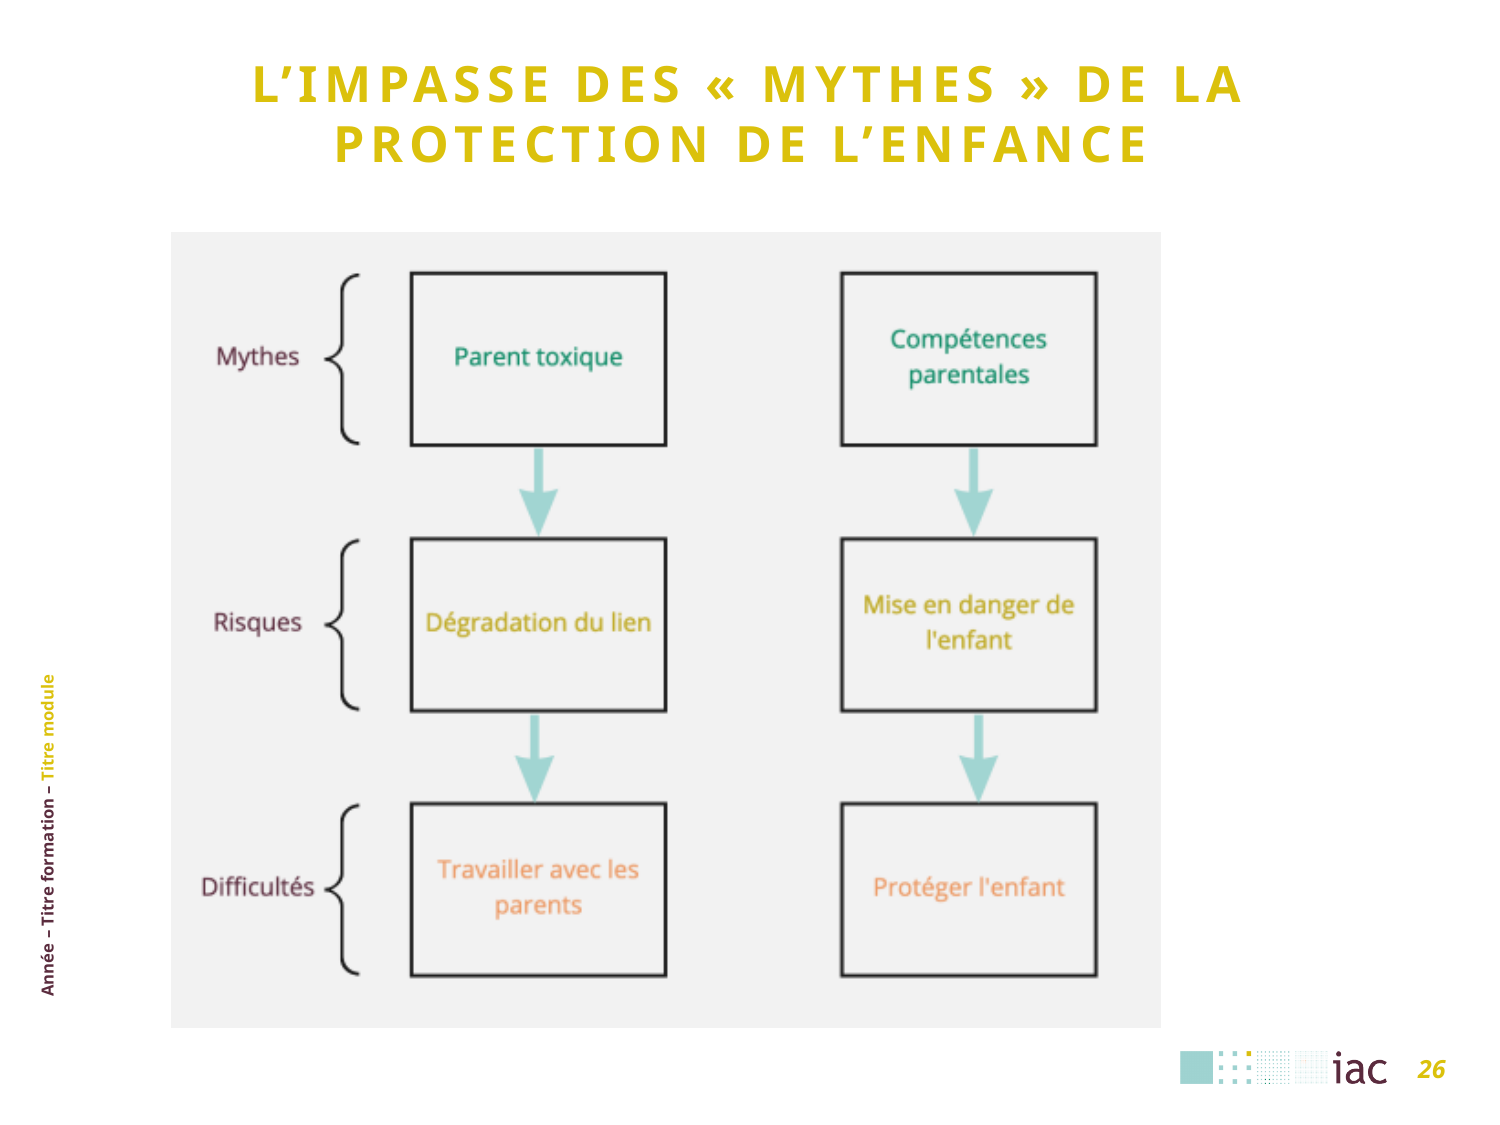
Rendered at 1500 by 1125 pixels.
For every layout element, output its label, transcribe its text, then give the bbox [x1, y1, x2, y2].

title L’impasse des « mythes » de la protection de l’enfance [75, 45, 1425, 233]
picture [1180, 1051, 1387, 1084]
picture [170, 232, 1161, 1029]
